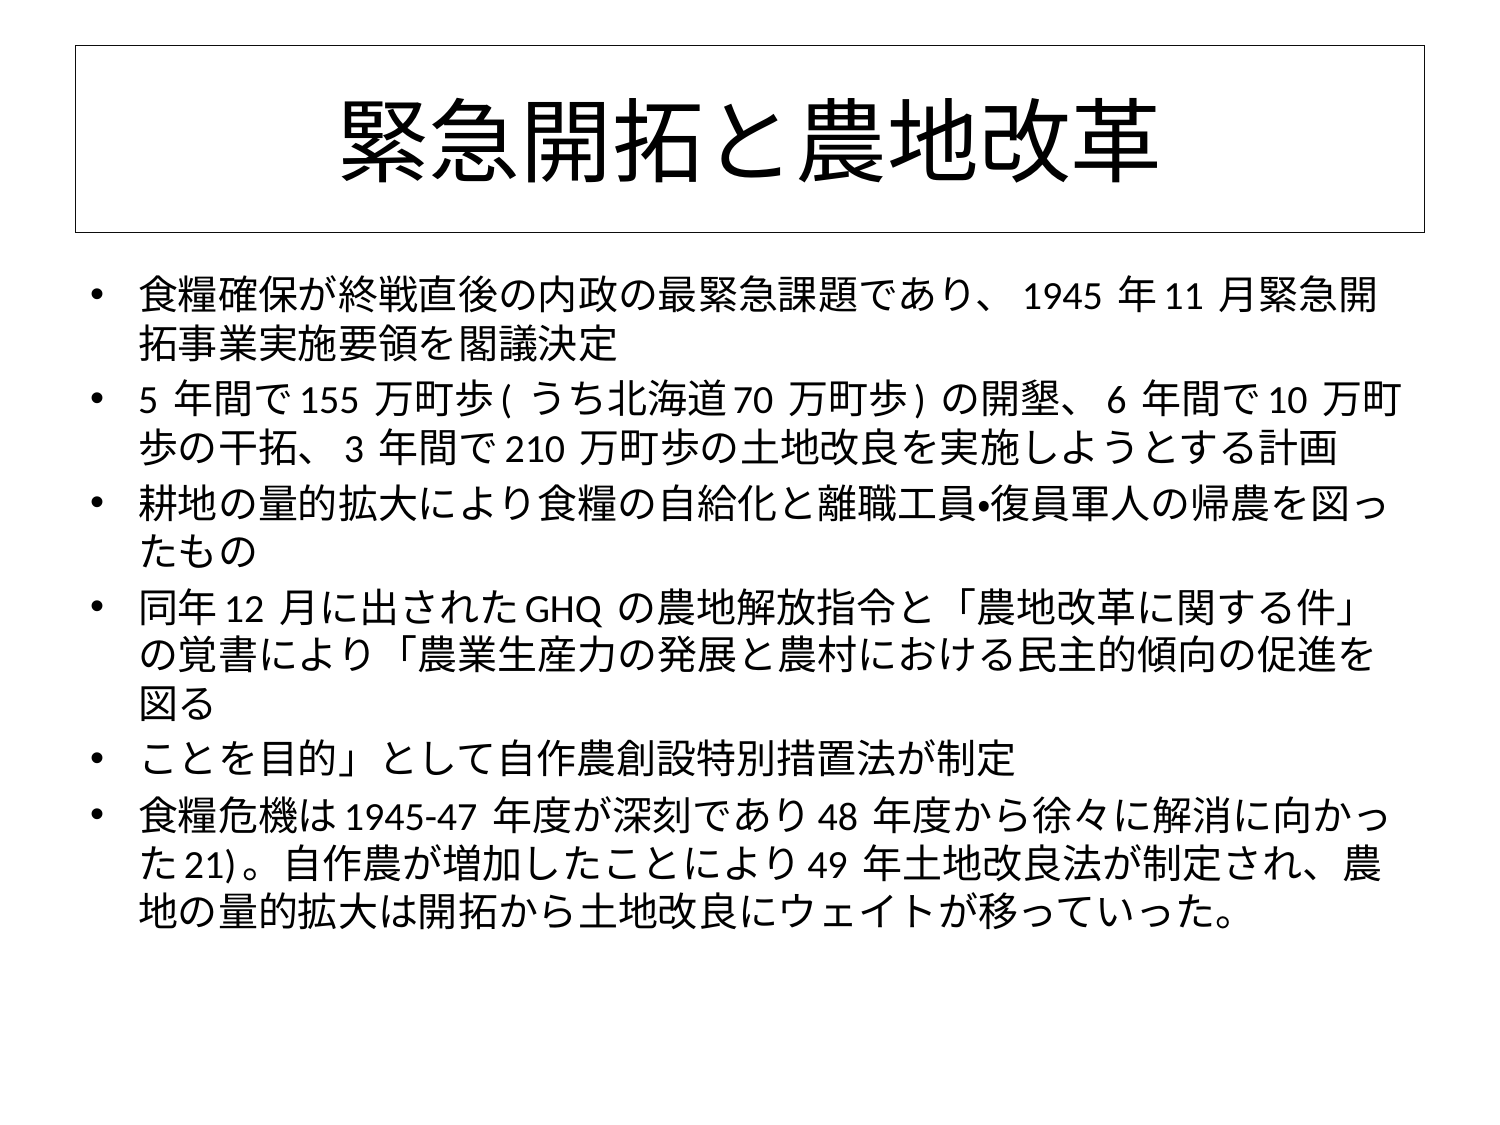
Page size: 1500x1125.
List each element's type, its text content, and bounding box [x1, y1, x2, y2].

list 食糧確保が終戦直後の内政の最緊急課題であり、1945 年11 月緊急開拓事業実施要領を閣議決定 5 年間で155 万町歩( うち北海道70 万町歩) の開墾、6 年間で10 万町歩の干拓、3 年間で210 万町歩の土地改良を実施しようとする計画 耕地の量的拡大により食糧の自給化と離職工員・復員軍人の帰農を図ったもの 同年12 月に出されたGHQ の農地解放指令と「農地改革に関する件」の覚書により「農業生産力の発展と農村における民主的傾向の促進を図る ことを目的」として自作農創設特別措置法が制定 食糧危機は1945-47 年度が深刻であり48 年度から徐々に解消に向かった21)。自作農が増加したことにより49 年土地改良法が制定され、農地の量的拡大は開拓から土地改良にウェイトが移っていった。 [75, 262, 1425, 1005]
title 緊急開拓と農地改革 [75, 45, 1425, 233]
